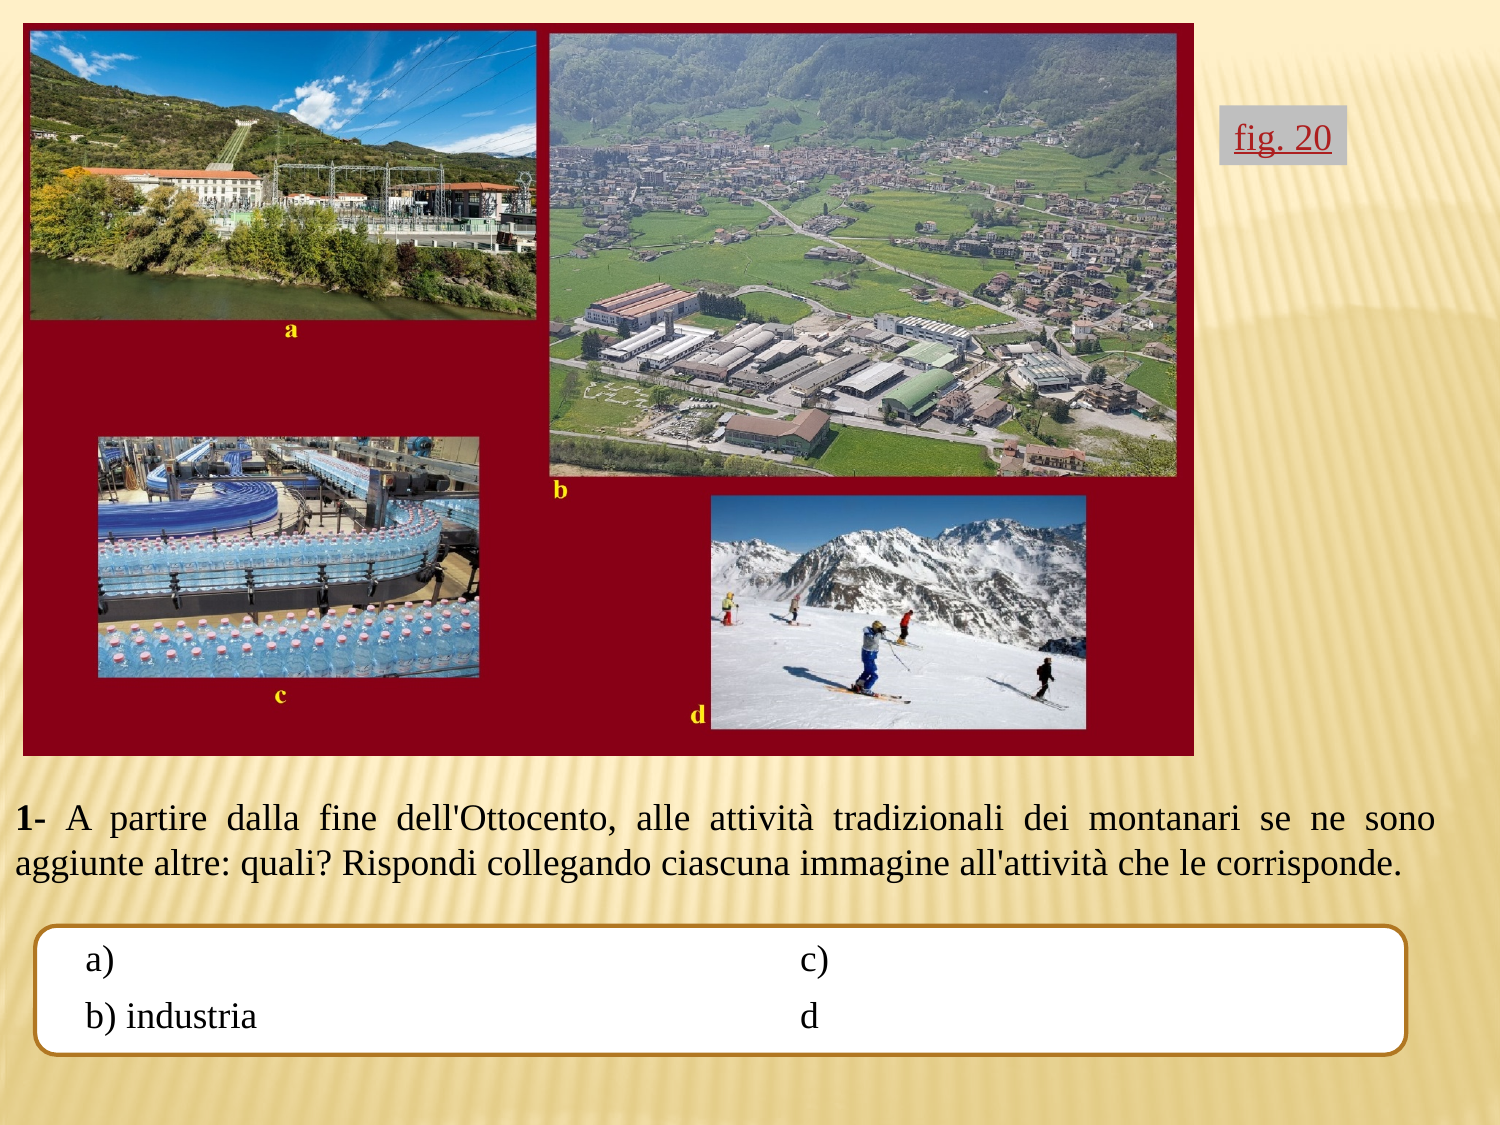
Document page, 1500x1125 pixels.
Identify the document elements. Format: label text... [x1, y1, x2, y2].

picture [23, 23, 1194, 757]
text_box fig. 20 [1219, 105, 1348, 166]
text_box c) d [785, 926, 1360, 1044]
text_box 1- A partire dalla fine dell'Ottocento, alle attività tradizionali dei montanari se ne sono aggiunte altre: quali? Rispondi collegando ciascuna immagine all'attività che le corrisponde. [0, 785, 1453, 891]
text_box [32, 923, 1409, 1057]
text_box a) b) industria [70, 926, 739, 1044]
